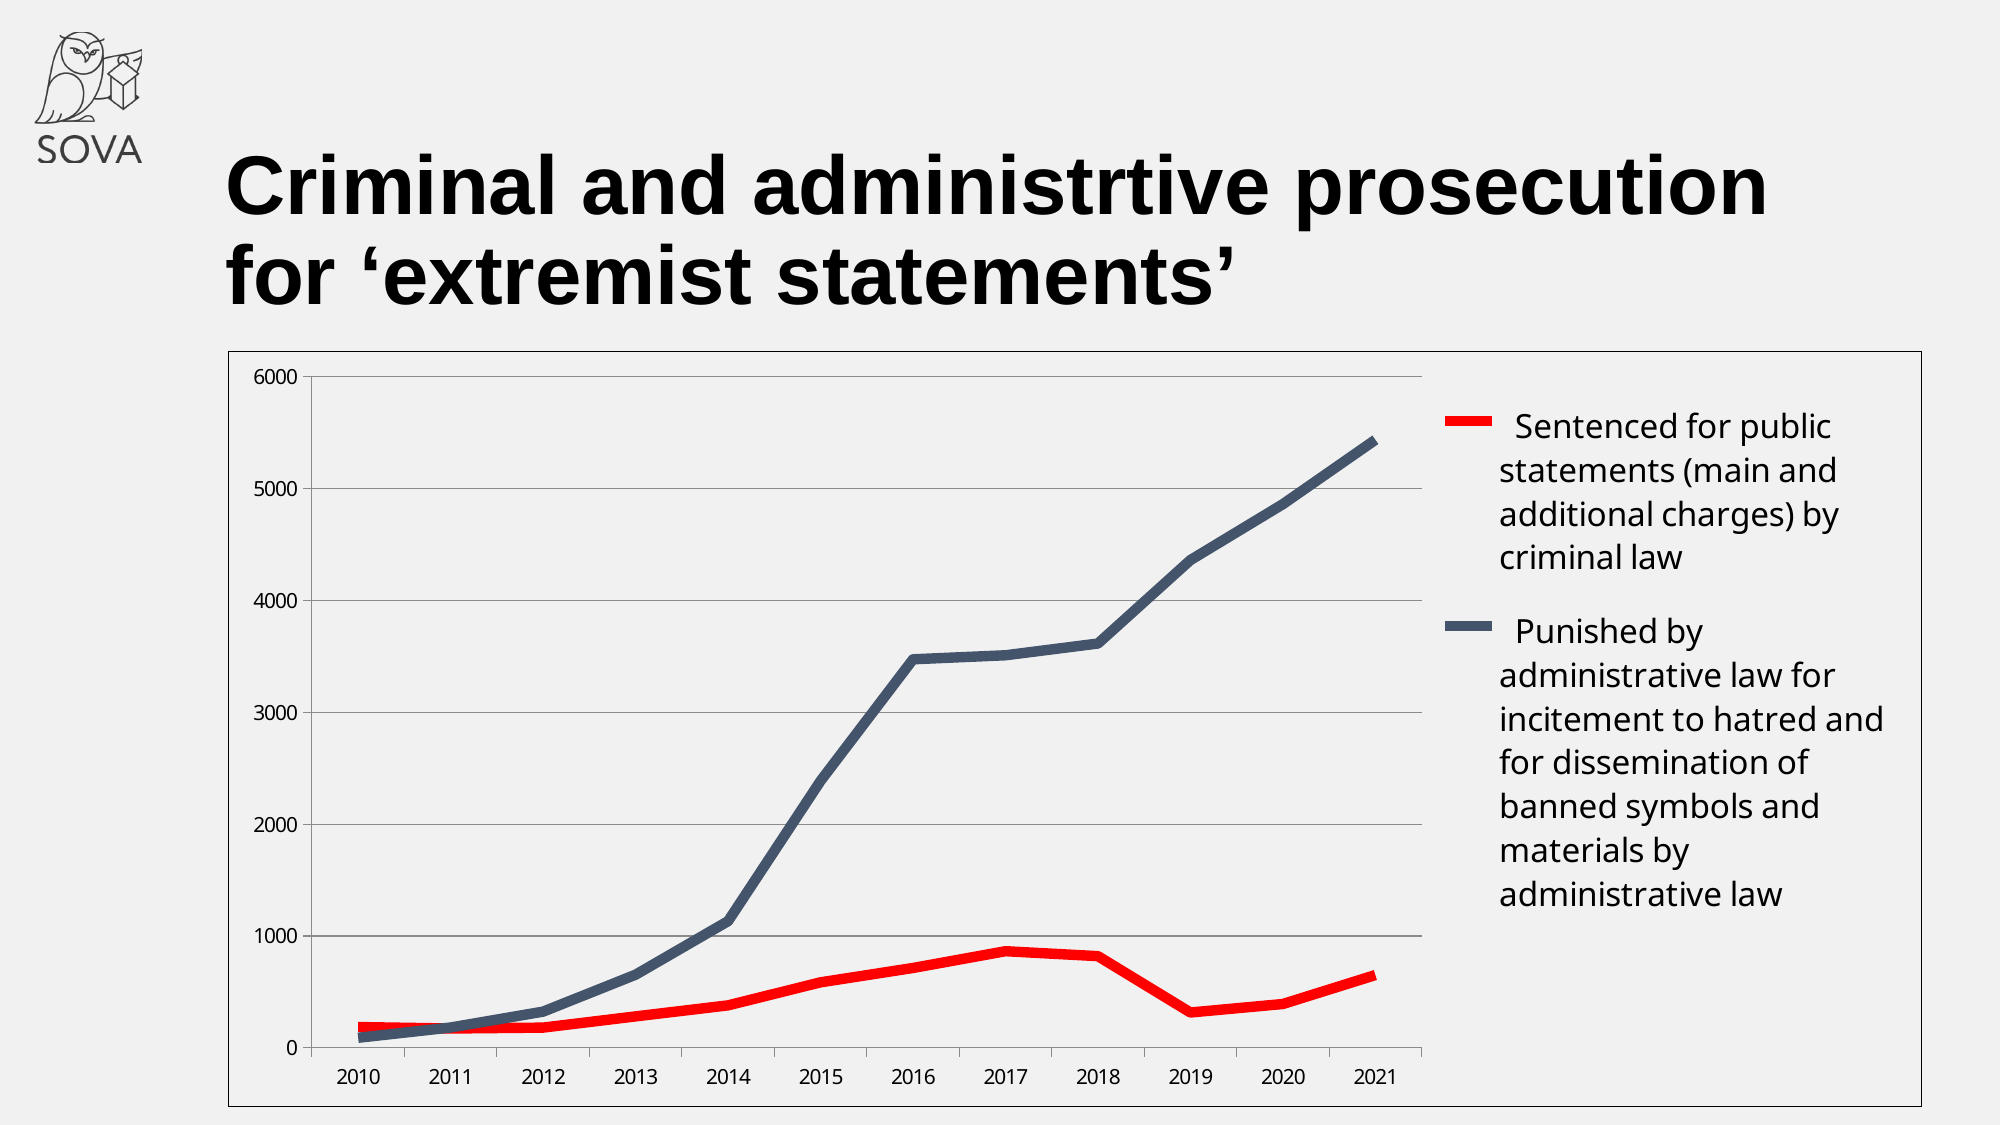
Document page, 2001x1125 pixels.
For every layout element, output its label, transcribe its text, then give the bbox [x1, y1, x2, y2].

list Criminal and administrtive prosecution for ‘extremist statements’ [210, 135, 1975, 1086]
chart [228, 351, 1922, 1107]
